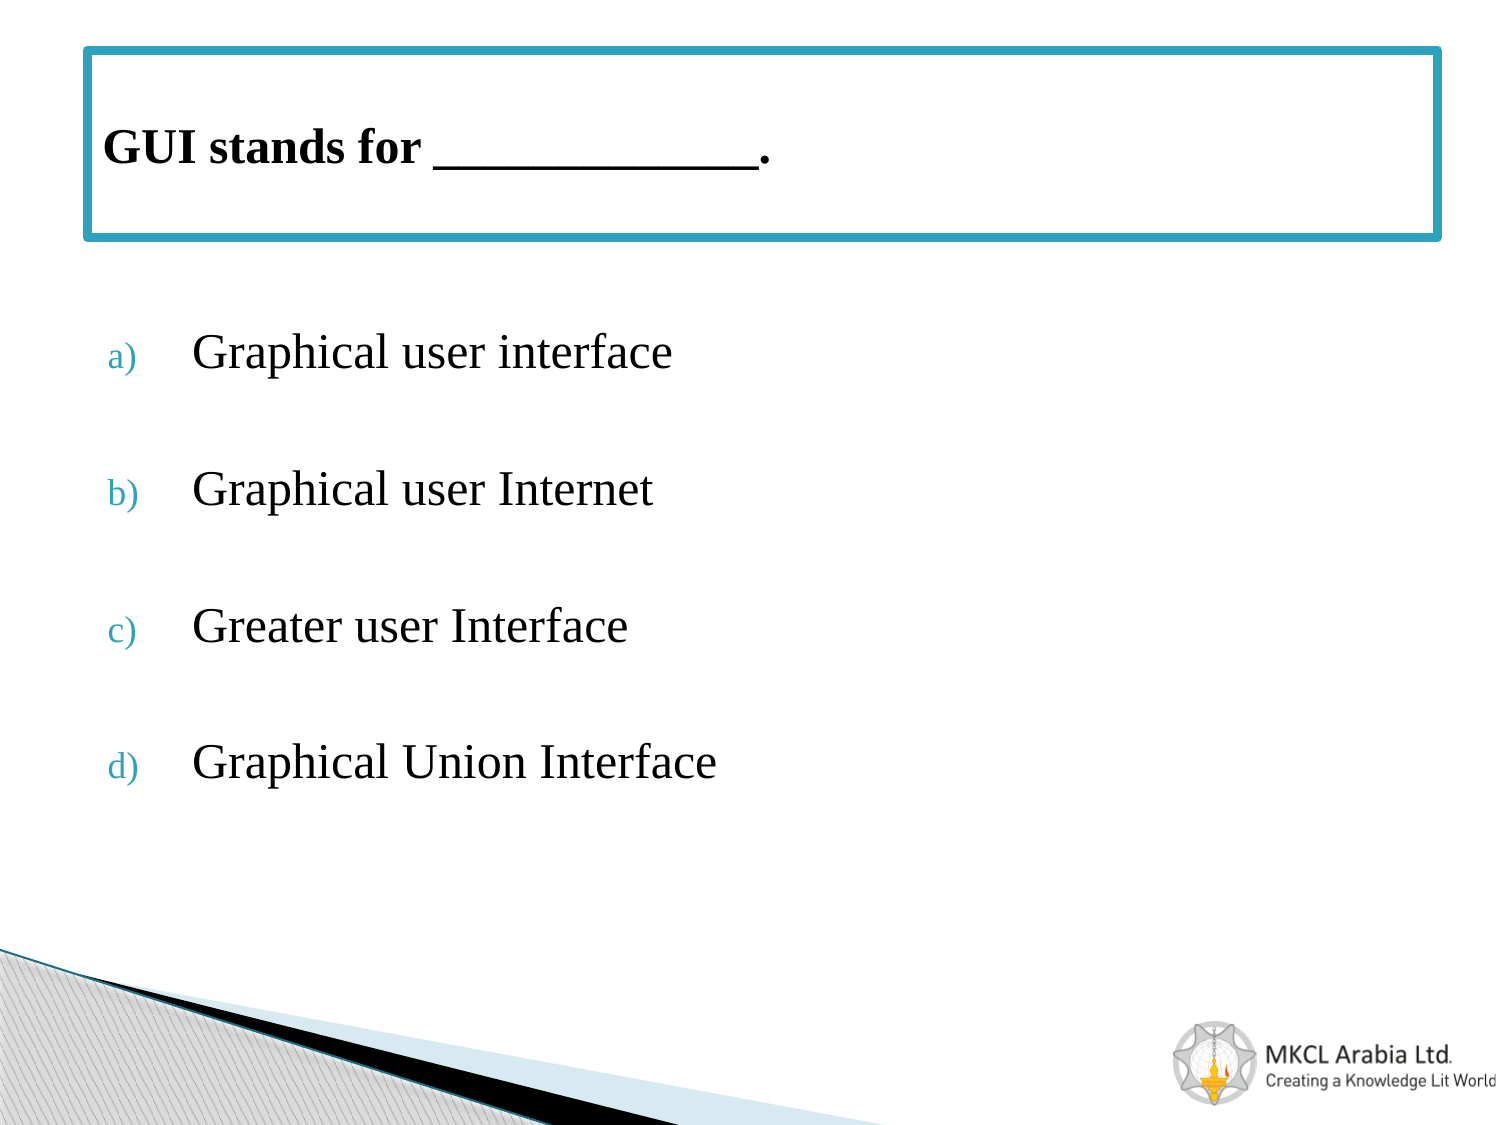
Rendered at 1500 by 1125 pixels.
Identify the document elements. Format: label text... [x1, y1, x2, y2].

picture [1172, 1021, 1496, 1106]
title GUI stands for _____________. [83, 46, 1442, 242]
list Graphical user interface Graphical user Internet Greater user Interface Graphical Union Interface [75, 243, 1425, 986]
